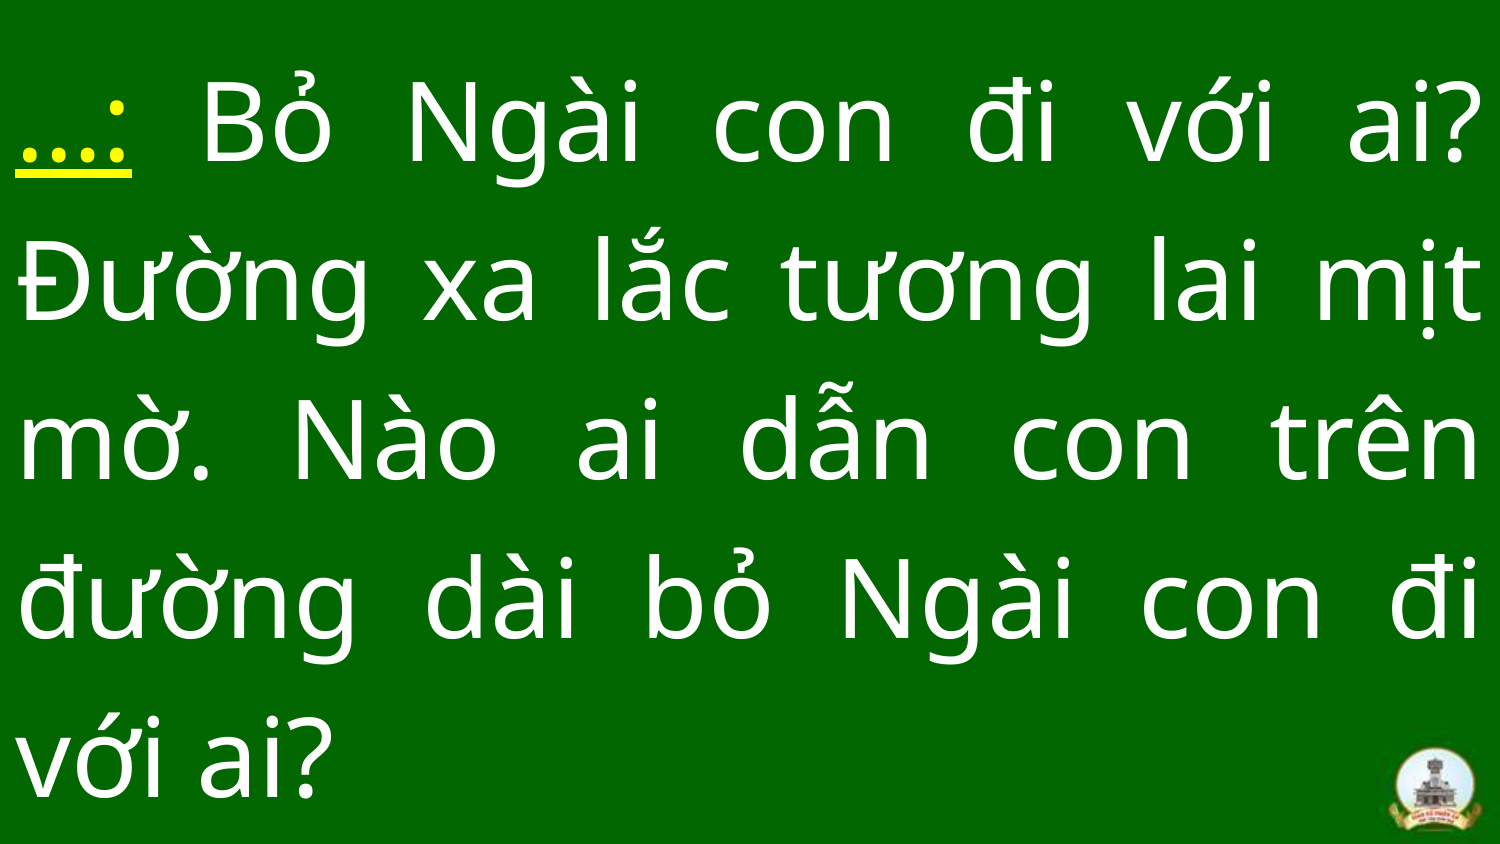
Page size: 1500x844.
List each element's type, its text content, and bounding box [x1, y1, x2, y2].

subtitle …: Bỏ Ngài con đi với ai? Đường xa lắc tương lai mịt mờ. Nào ai dẫn con trên đường dài bỏ Ngài con đi với ai? [0, 0, 1500, 844]
